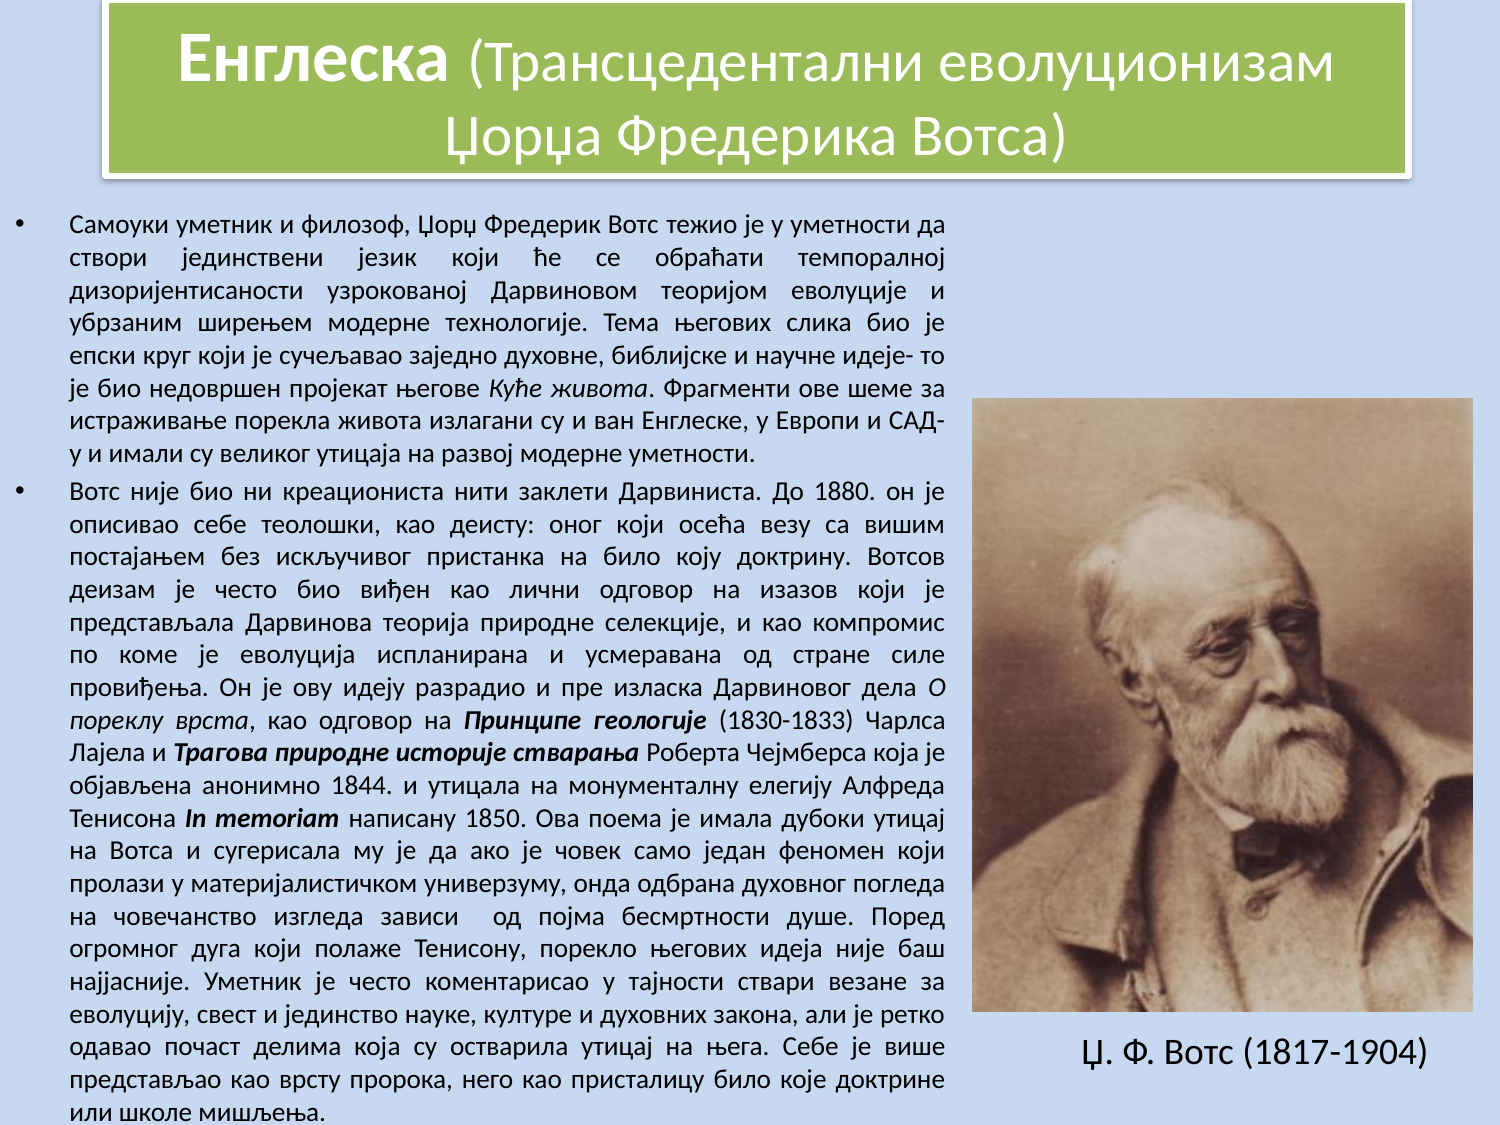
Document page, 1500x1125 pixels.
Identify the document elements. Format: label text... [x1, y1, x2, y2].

text_box Џ. Ф. Вотс (1817-1904) [1066, 1019, 1500, 1080]
picture [972, 398, 1473, 1012]
title Енглеска (Трансцедентални еволуционизам Џорџа Фредерика Вотса) [102, 0, 1412, 179]
list Самоуки уметник и филозоф, Џорџ Фредерик Вотс тежио је у уметности да створи јединствени језик који ће се обраћати темпоралној дизоријентисаности узрокованој Дарвиновом теоријом еволуције и убрзаним ширењем модерне технологије. Тема његових слика био је епски круг који је сучељавао заједно духовне, библијске и научне идеје- то је био недовршен пројекат његове Куће живота. Фрагменти ове шеме за истраживање порекла живота излагани су и ван Енглеске, у Европи и САД-у и имали су великог утицаја на развој модерне уметности. Вотс није био ни креациониста нити заклети Дарвиниста. До 1880. он је описивао себе теолошки, као деисту: оног који осећа везу са вишим постајањем без искључивог пристанка на било коју доктрину. Вотсов деизам је често био виђен као лични одговор на изазов који је представљала Дарвинова теорија природне селекције, и као компромис по коме је еволуција испланирана и усмеравана од стране силе провиђења. Он је ову идеју разрадио и пре изласка Дарвиновог дела О пореклу врста, као одговор на Принципе геологије (1830-1833) Чарлса Лајела и Трагова природне историје стварања Роберта Чејмберса која је објављена анонимно 1844. и утицала на монументалну елегију Алфреда Тенисона In memoriam написану 1850. Ова поема је имала дубоки утицај на Вотса и сугерисала му је да ако је човек само један феномен који пролази у материјалистичком универзуму, онда одбрана духовног погледа на човечанство изгледа зависи од појма бесмртности душе. Поред огромног дуга који полаже Тенисону, порекло његових идеја није баш најјасније. Уметник је често коментарисао у тајности ствари везане за еволуцију, свест и јединство науке, културе и духовних закона, али је ретко одавао почаст делима која су остварила утицај на њега. Себе је више представљао као врсту пророка, него као присталицу било које доктрине или школе мишљења. [0, 199, 961, 1125]
